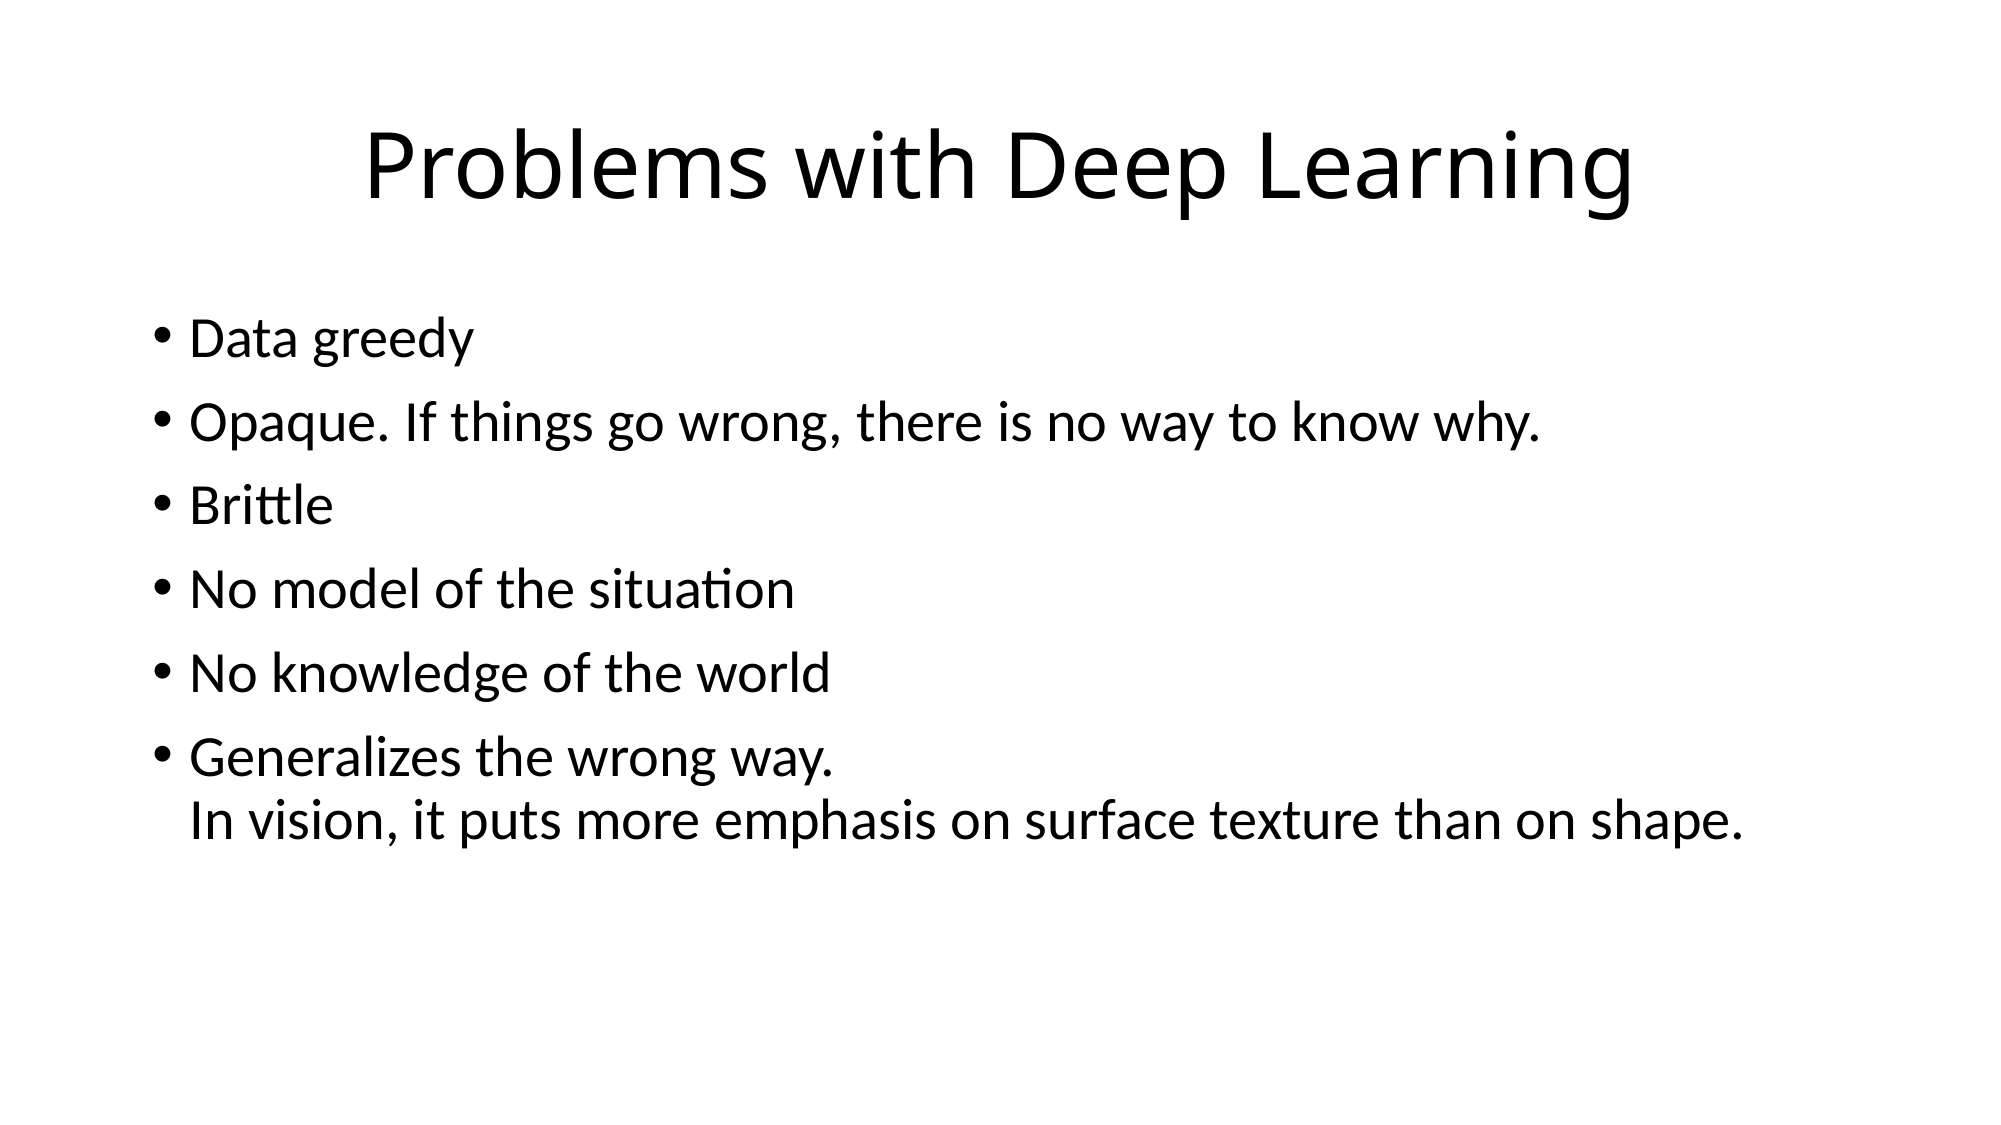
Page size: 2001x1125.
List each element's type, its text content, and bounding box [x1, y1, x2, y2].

list Data greedy Opaque. If things go wrong, there is no way to know why. Brittle No model of the situation No knowledge of the world Generalizes the wrong way. In vision, it puts more emphasis on surface texture than on shape. [137, 299, 1863, 1014]
title Problems with Deep Learning [137, 59, 1863, 278]
